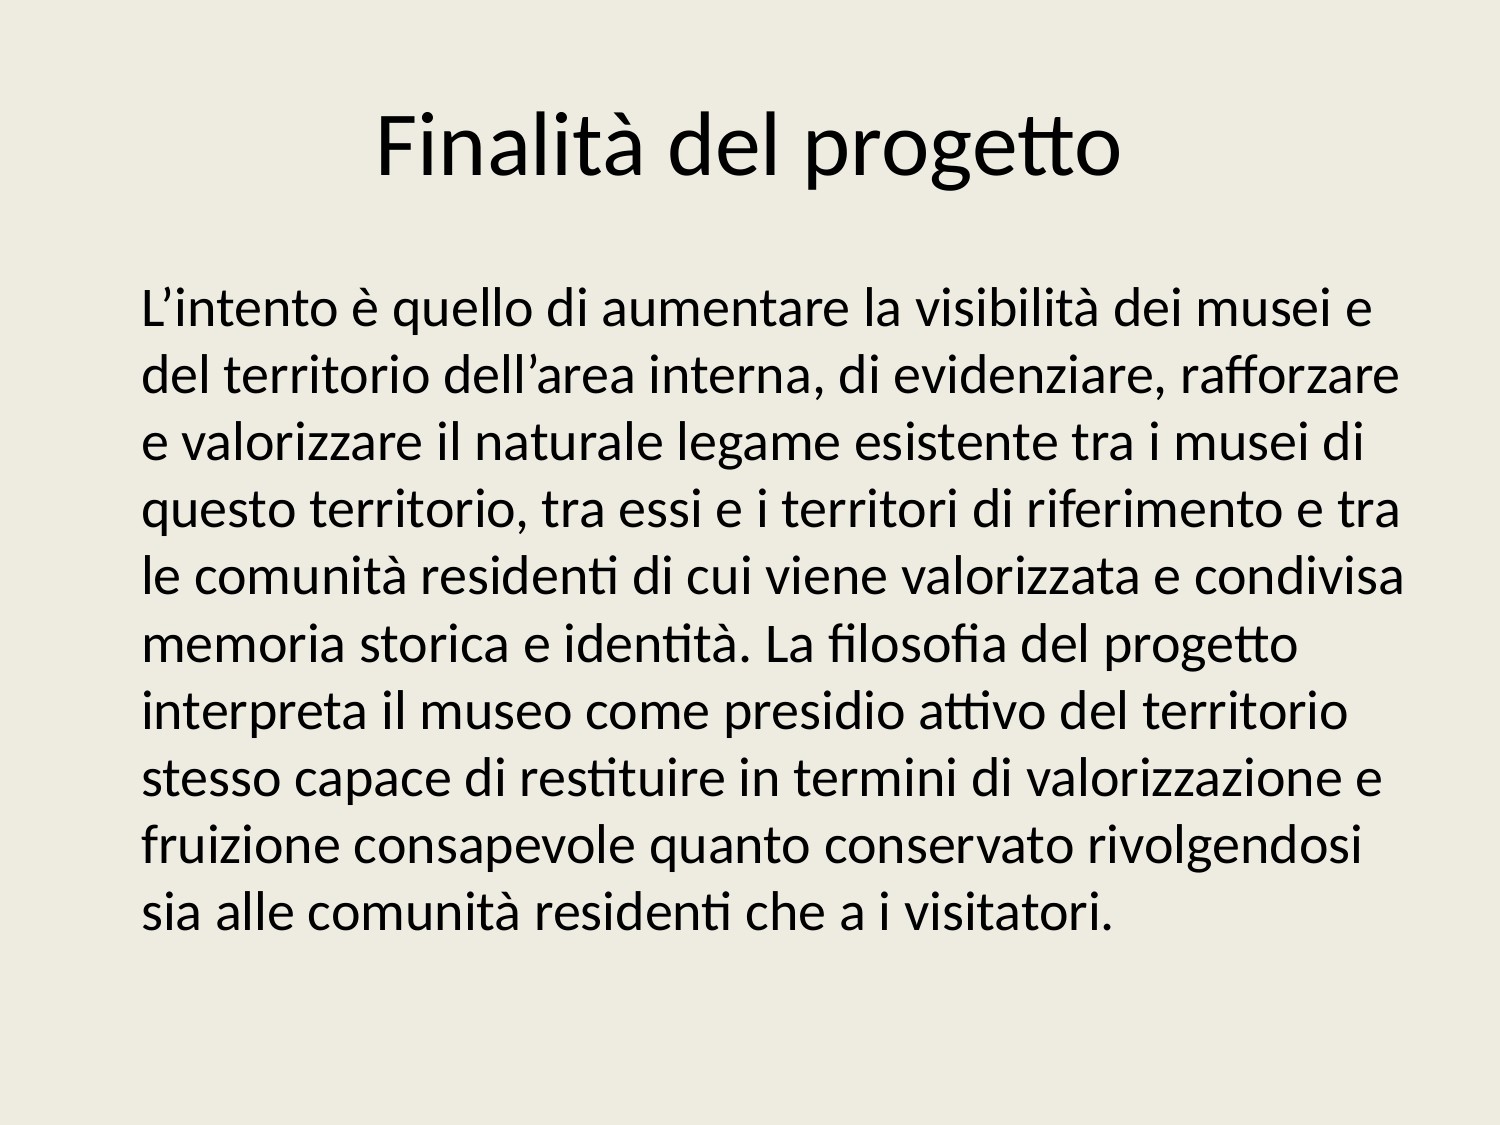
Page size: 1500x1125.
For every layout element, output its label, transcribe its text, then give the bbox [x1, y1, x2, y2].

list L’intento è quello di aumentare la visibilità dei musei e del territorio dell’area interna, di evidenziare, rafforzare e valorizzare il naturale legame esistente tra i musei di questo territorio, tra essi e i territori di riferimento e tra le comunità residenti di cui viene valorizzata e condivisa memoria storica e identità. La filosofia del progetto interpreta il museo come presidio attivo del territorio stesso capace di restituire in termini di valorizzazione e fruizione consapevole quanto conservato rivolgendosi sia alle comunità residenti che a i visitatori. [75, 262, 1425, 1005]
title Finalità del progetto [75, 45, 1425, 233]
